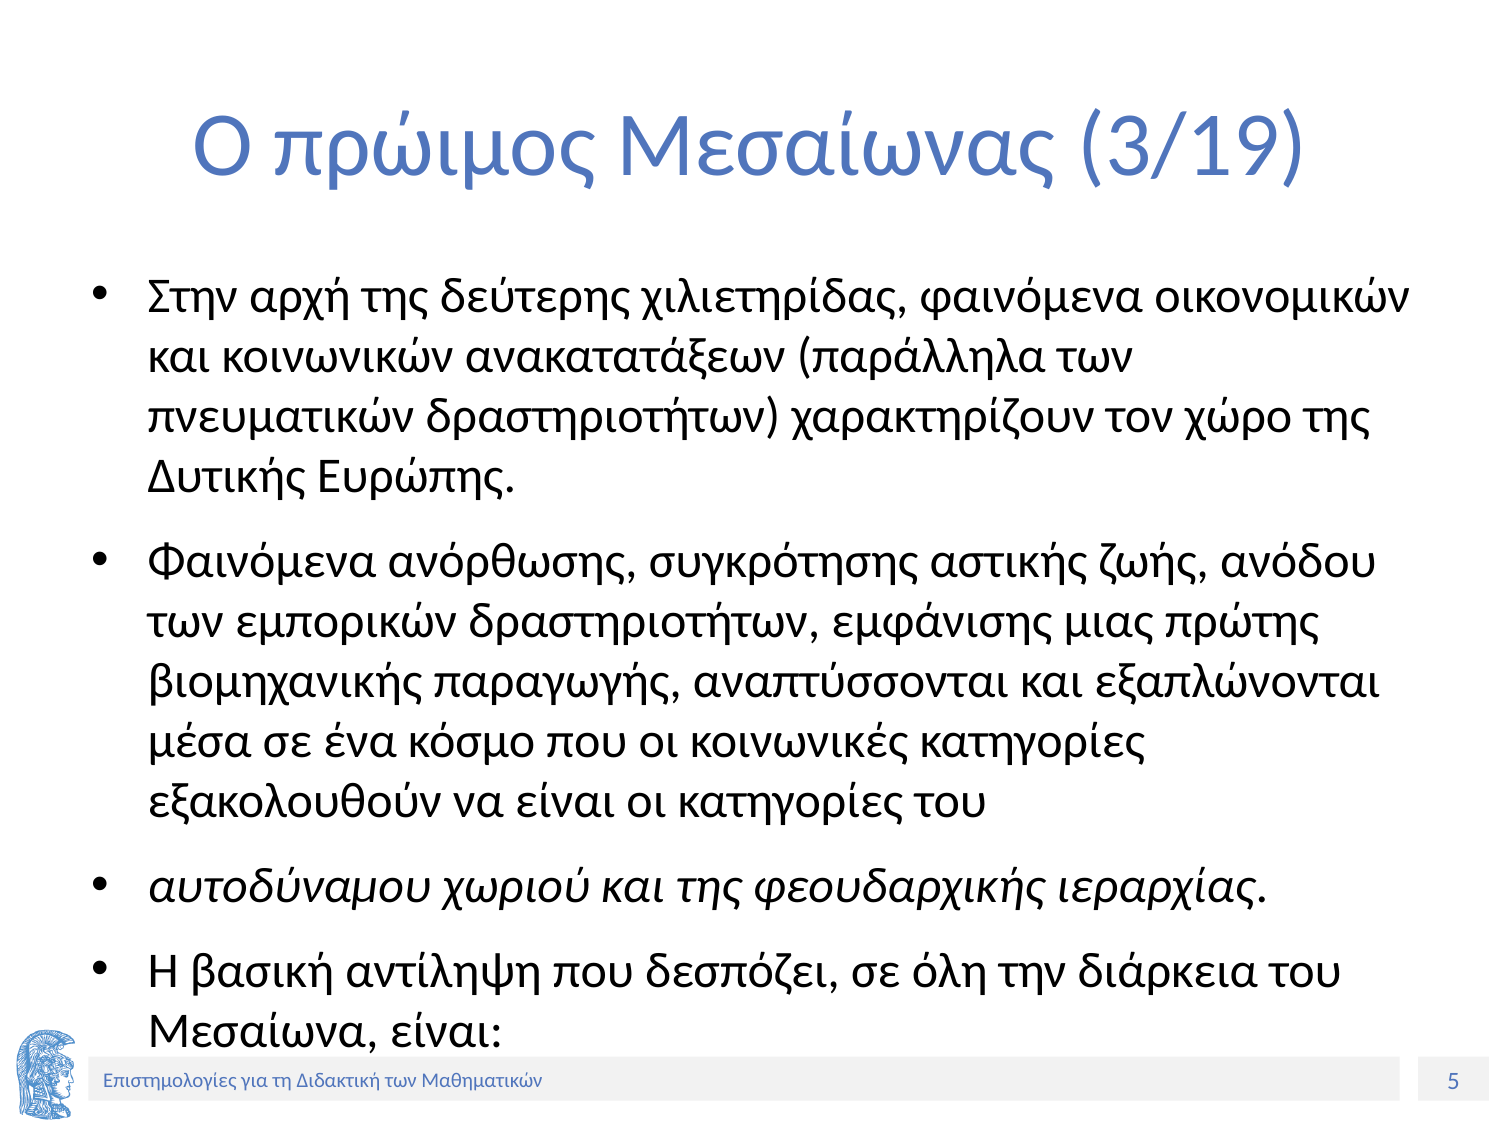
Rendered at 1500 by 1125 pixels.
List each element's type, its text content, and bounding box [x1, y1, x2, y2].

list Στην αρχή της δεύτερης χιλιετηρίδας, φαινόμενα οικονομικών και κοινωνικών ανακατατάξεων (παράλληλα των πνευματικών δραστηριοτήτων) χαρακτηρίζουν τον χώρο της Δυτικής Ευρώπης. Φαινόμενα ανόρθωσης, συγκρότησης αστικής ζωής, ανόδου των εμπορικών δραστηριοτήτων, εμφάνισης μιας πρώτης βιομηχανικής παραγωγής, αναπτύσσονται και εξαπλώνονται μέσα σε ένα κόσμο που οι κοινωνικές κατηγορίες εξακολουθούν να είναι οι κατηγορίες του αυτοδύναμου χωριού και της φεουδαρχικής ιεραρχίας. Η βασική αντίληψη που δεσπόζει, σε όλη την διάρκεια του Μεσαίωνα, είναι: [76, 255, 1427, 998]
picture [9, 1026, 81, 1120]
title Ο πρώιμος Μεσαίωνας (3/19) [75, 45, 1425, 233]
